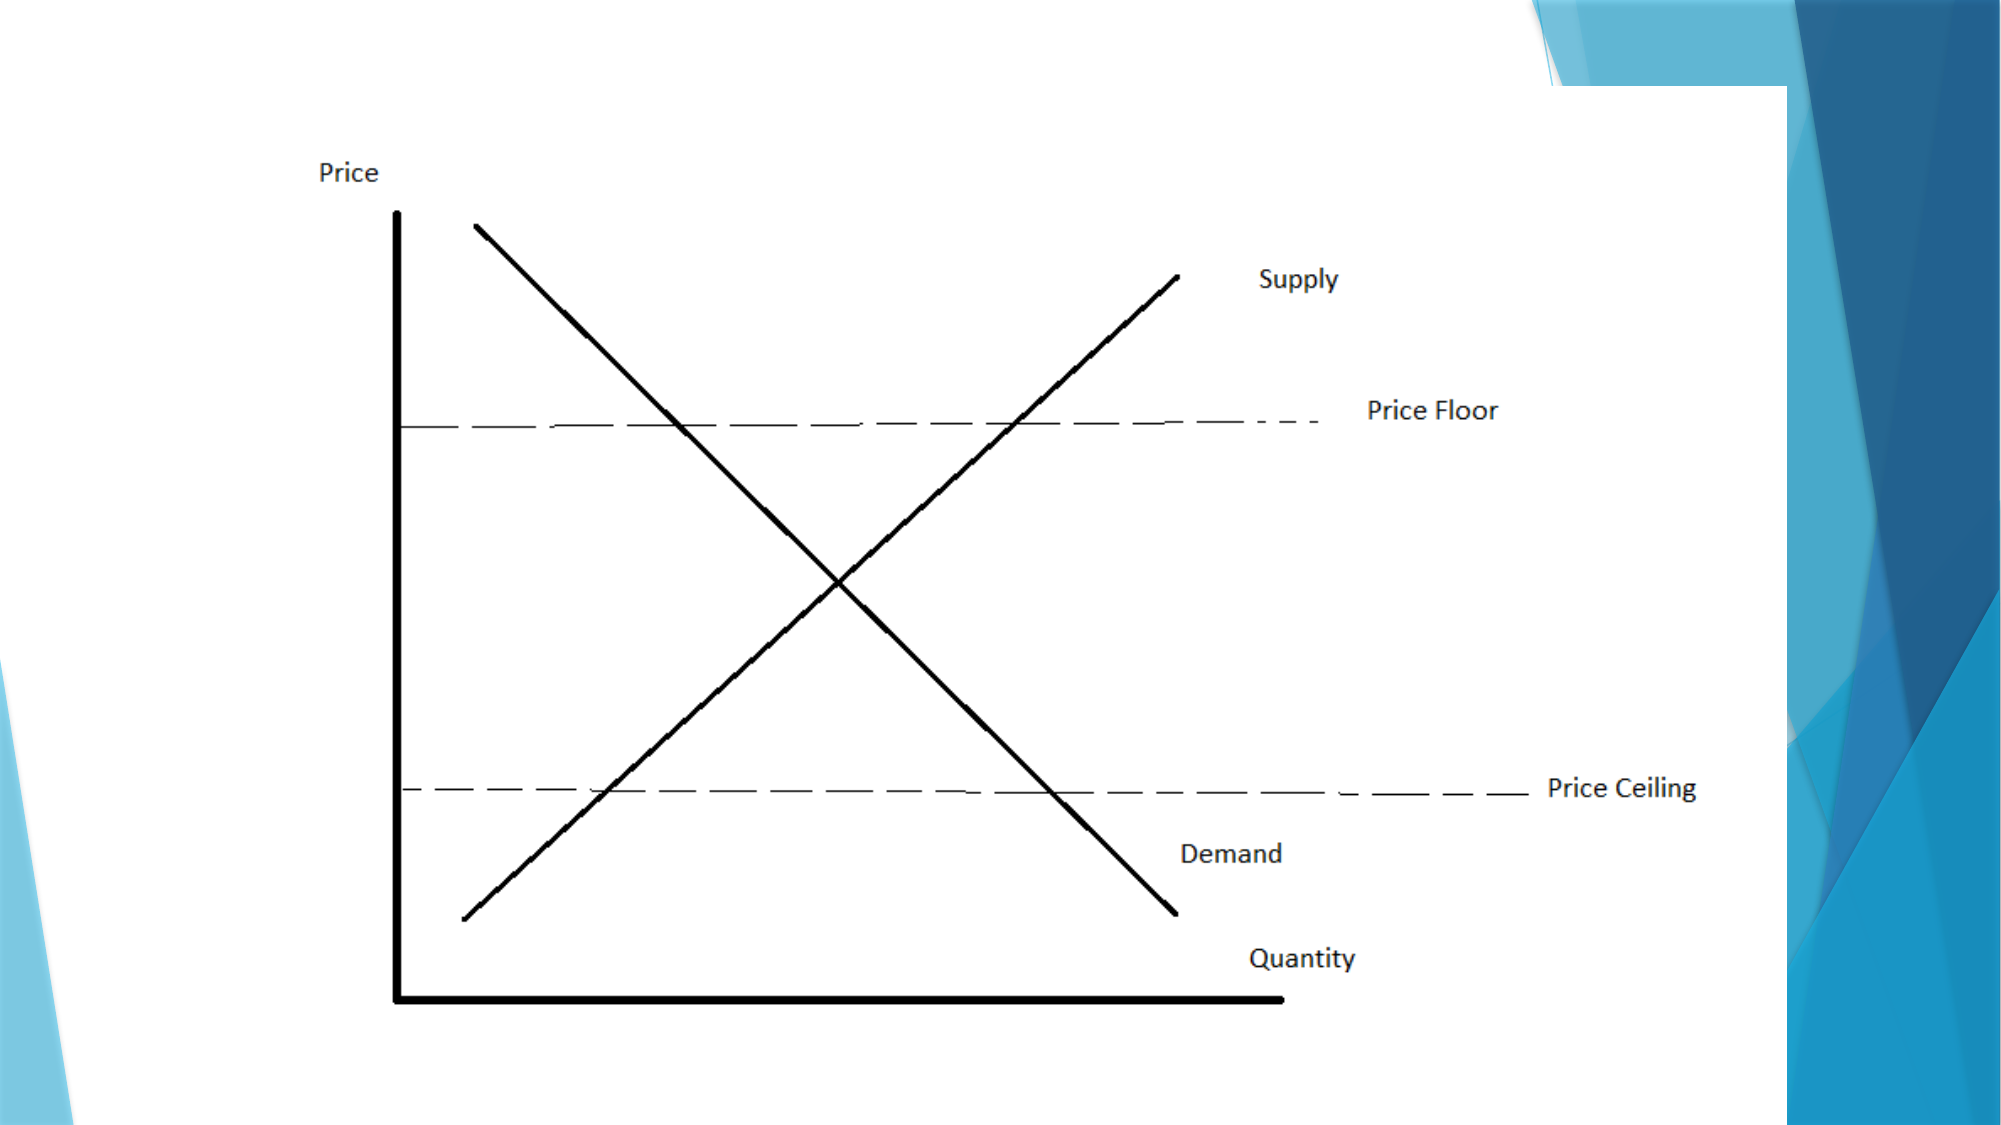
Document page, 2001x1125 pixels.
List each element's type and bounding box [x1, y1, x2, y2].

list [88, 86, 1788, 1125]
